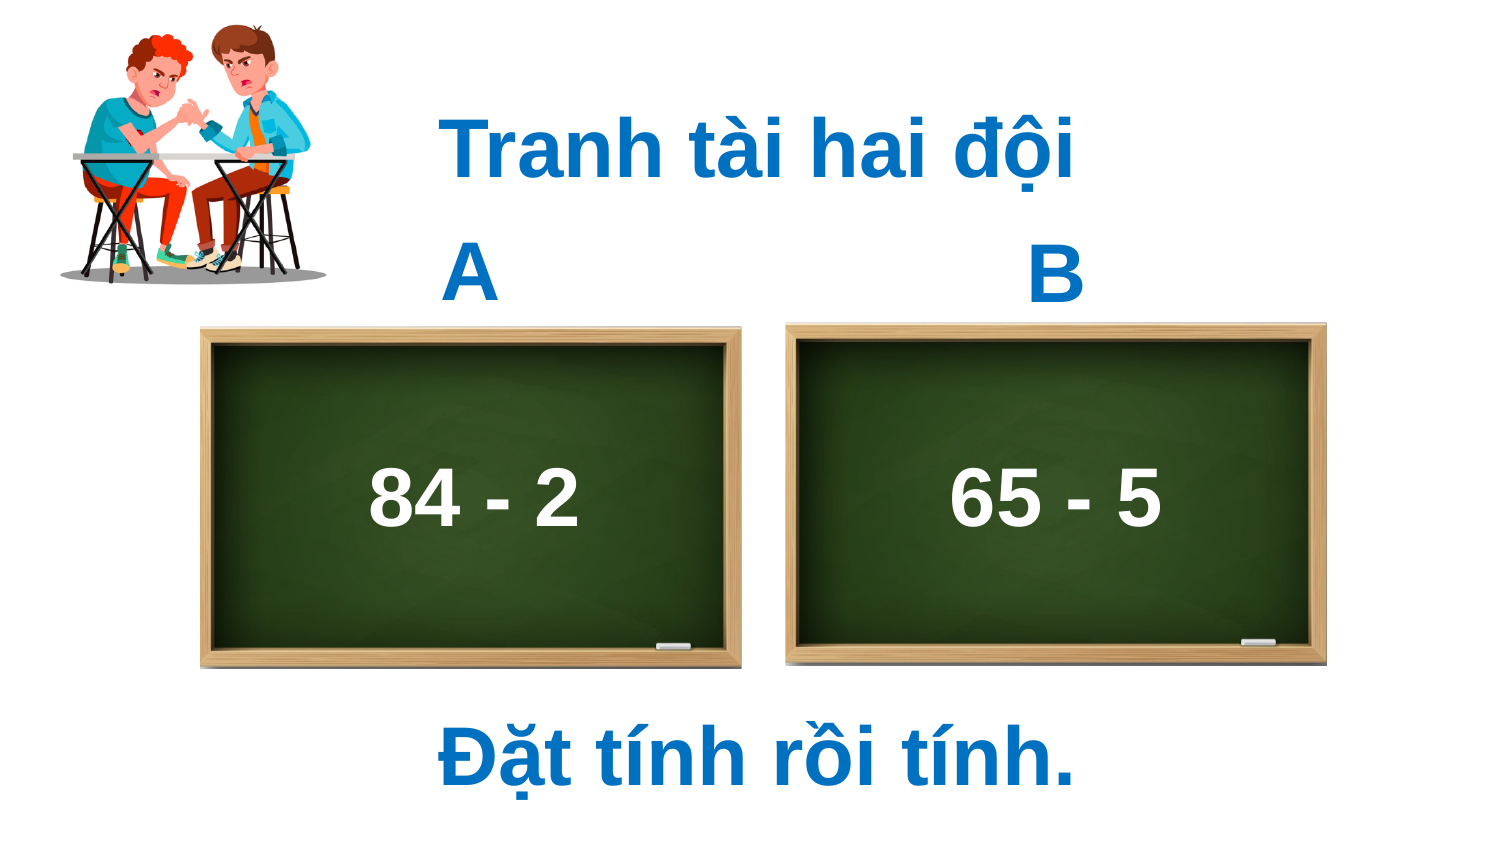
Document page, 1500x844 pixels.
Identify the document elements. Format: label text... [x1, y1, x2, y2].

picture [199, 325, 742, 669]
text_box A [394, 210, 547, 324]
picture [43, 0, 337, 290]
text_box Đặt tính rồi tính. [227, 694, 1290, 809]
picture [785, 322, 1328, 666]
text_box B [980, 211, 1133, 321]
text_box Tranh tài hai đội [342, 86, 1290, 202]
